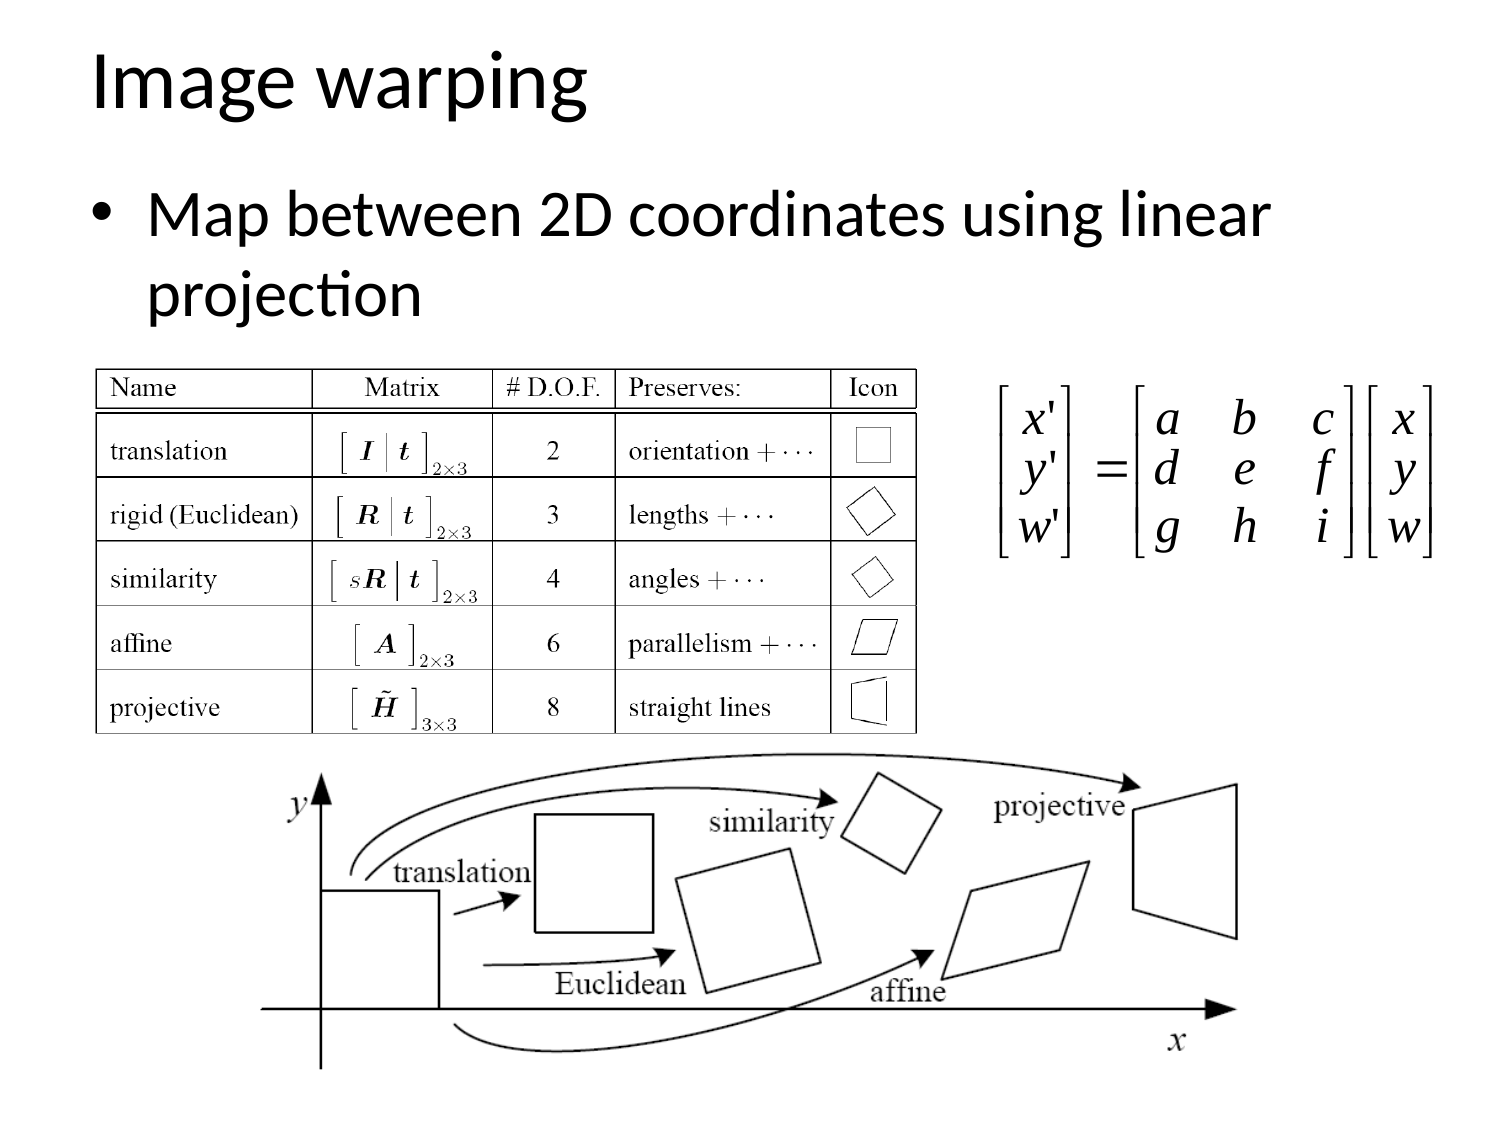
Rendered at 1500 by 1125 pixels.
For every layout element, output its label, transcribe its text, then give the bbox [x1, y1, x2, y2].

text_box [987, 374, 1449, 570]
list Map between 2D coordinates using linear projection [74, 162, 1426, 1006]
title Image warping [74, 0, 1426, 151]
picture [74, 349, 1313, 1088]
